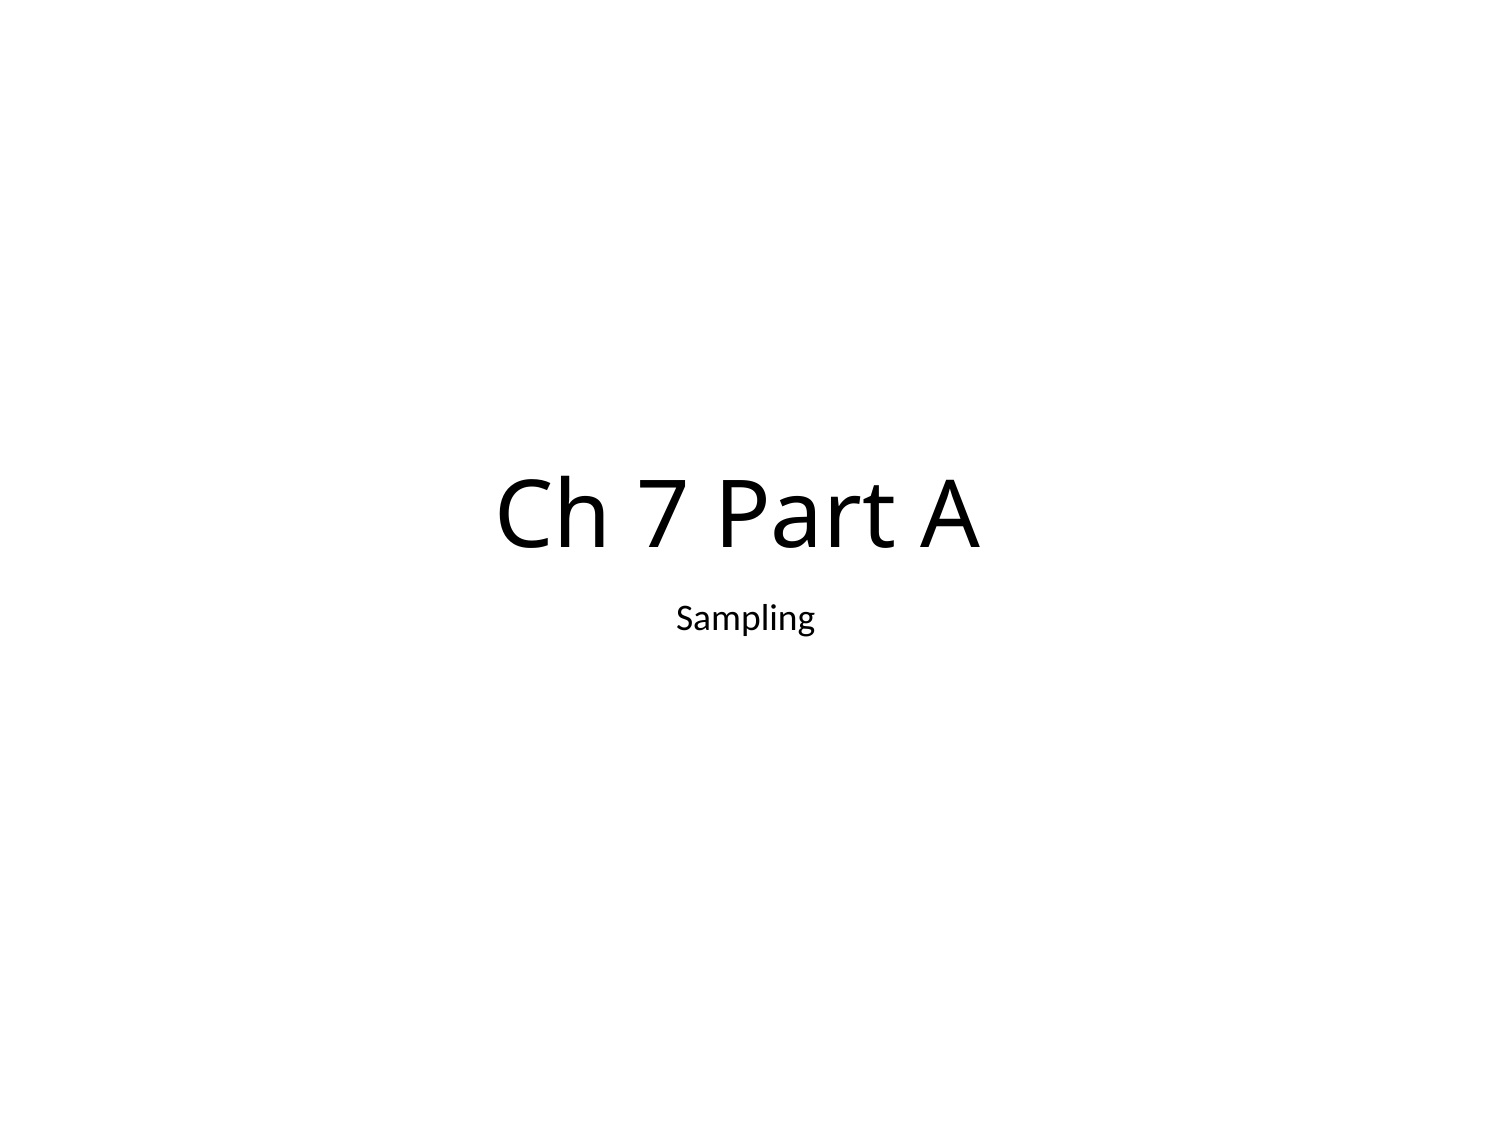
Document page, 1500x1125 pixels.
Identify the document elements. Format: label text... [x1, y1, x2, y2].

subtitle Sampling [187, 590, 1313, 863]
title Ch 7 Part A [187, 184, 1313, 576]
